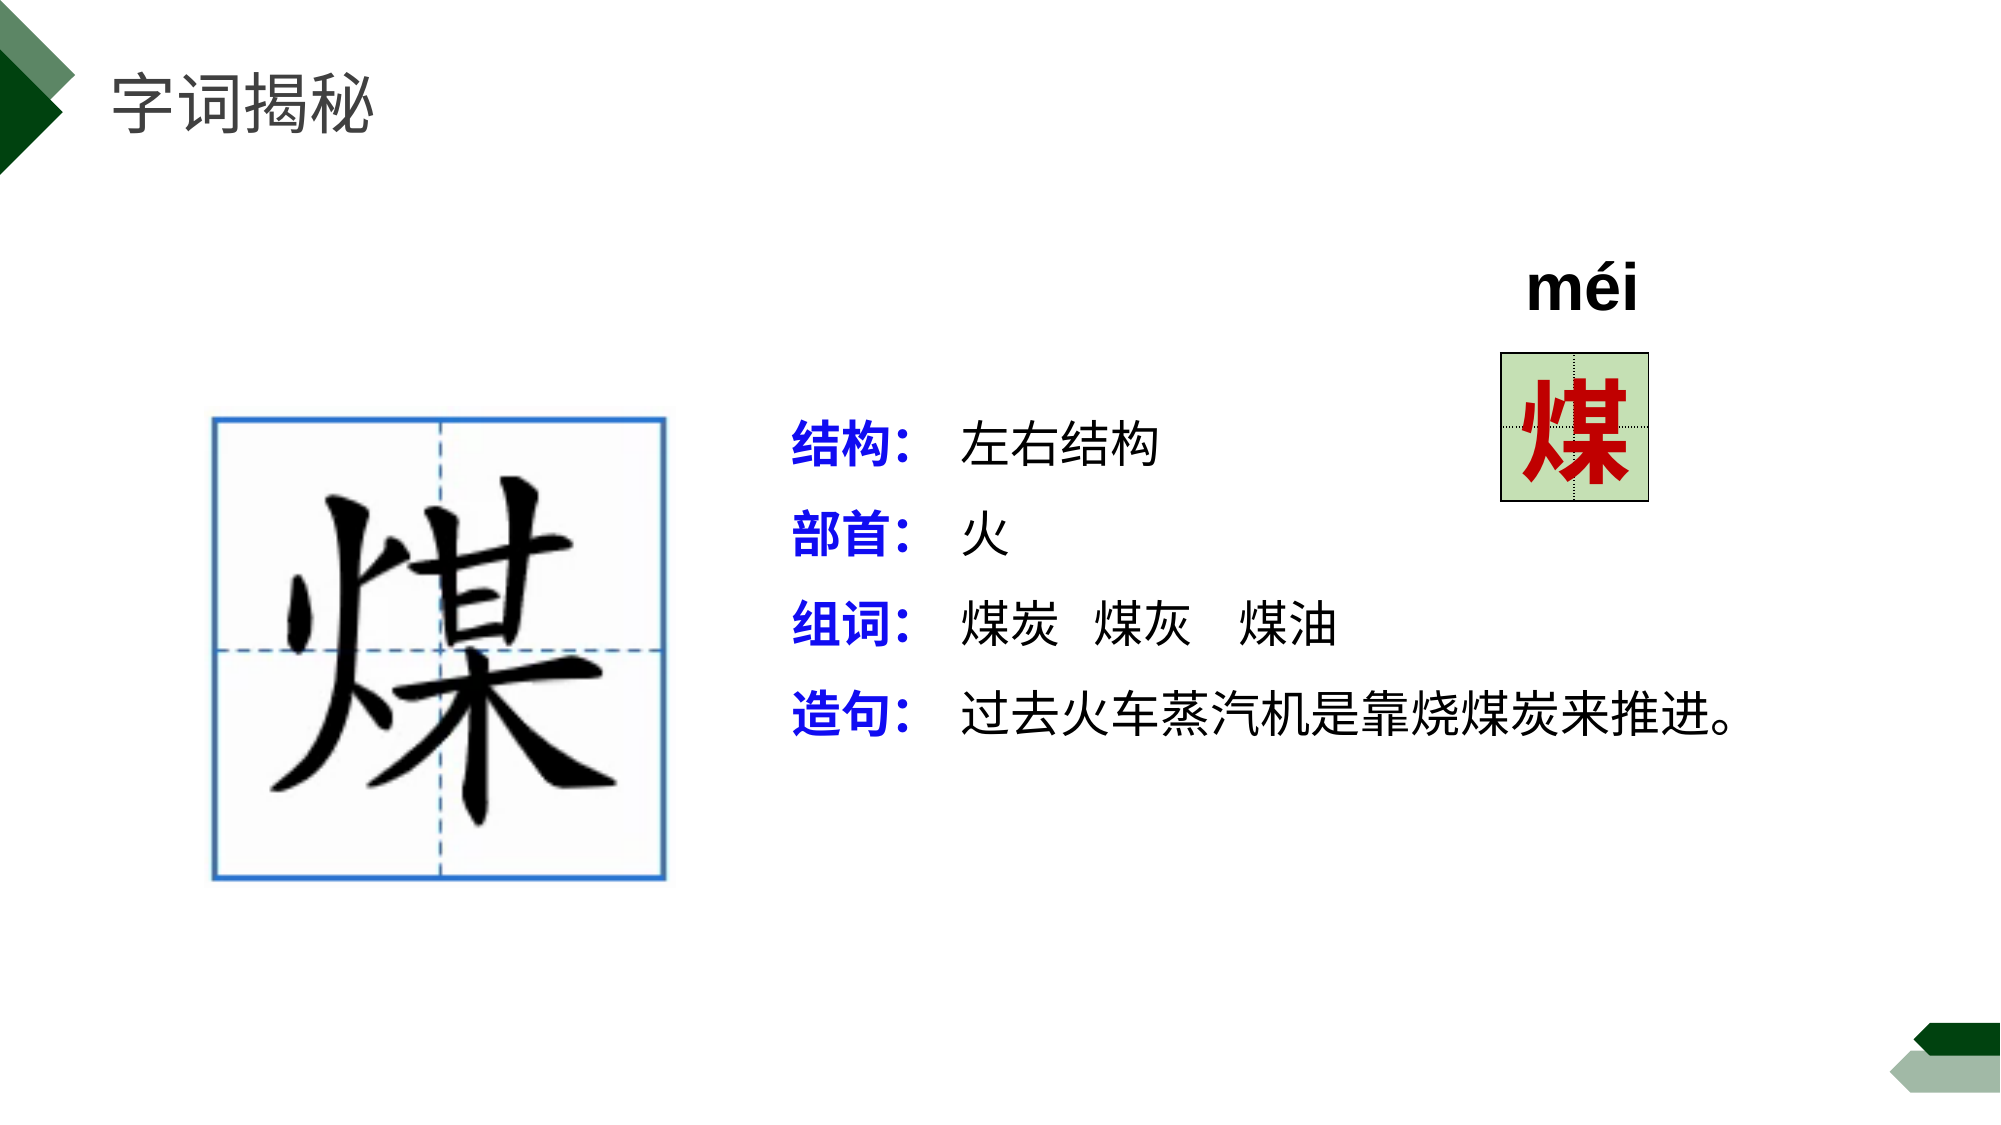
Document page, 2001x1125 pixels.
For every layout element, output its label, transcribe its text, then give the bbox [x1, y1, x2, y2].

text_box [203, 405, 677, 888]
text_box 煤 [1504, 354, 1648, 505]
text_box 字词揭秘 [94, 54, 772, 150]
text_box 结构： 部首： 组词： 造句： [776, 374, 945, 750]
text_box 左右结构 火 煤炭 煤灰 煤油 过去火车蒸汽机是靠烧煤炭来推进。 [945, 374, 1915, 750]
text_box méi [1510, 236, 1676, 332]
